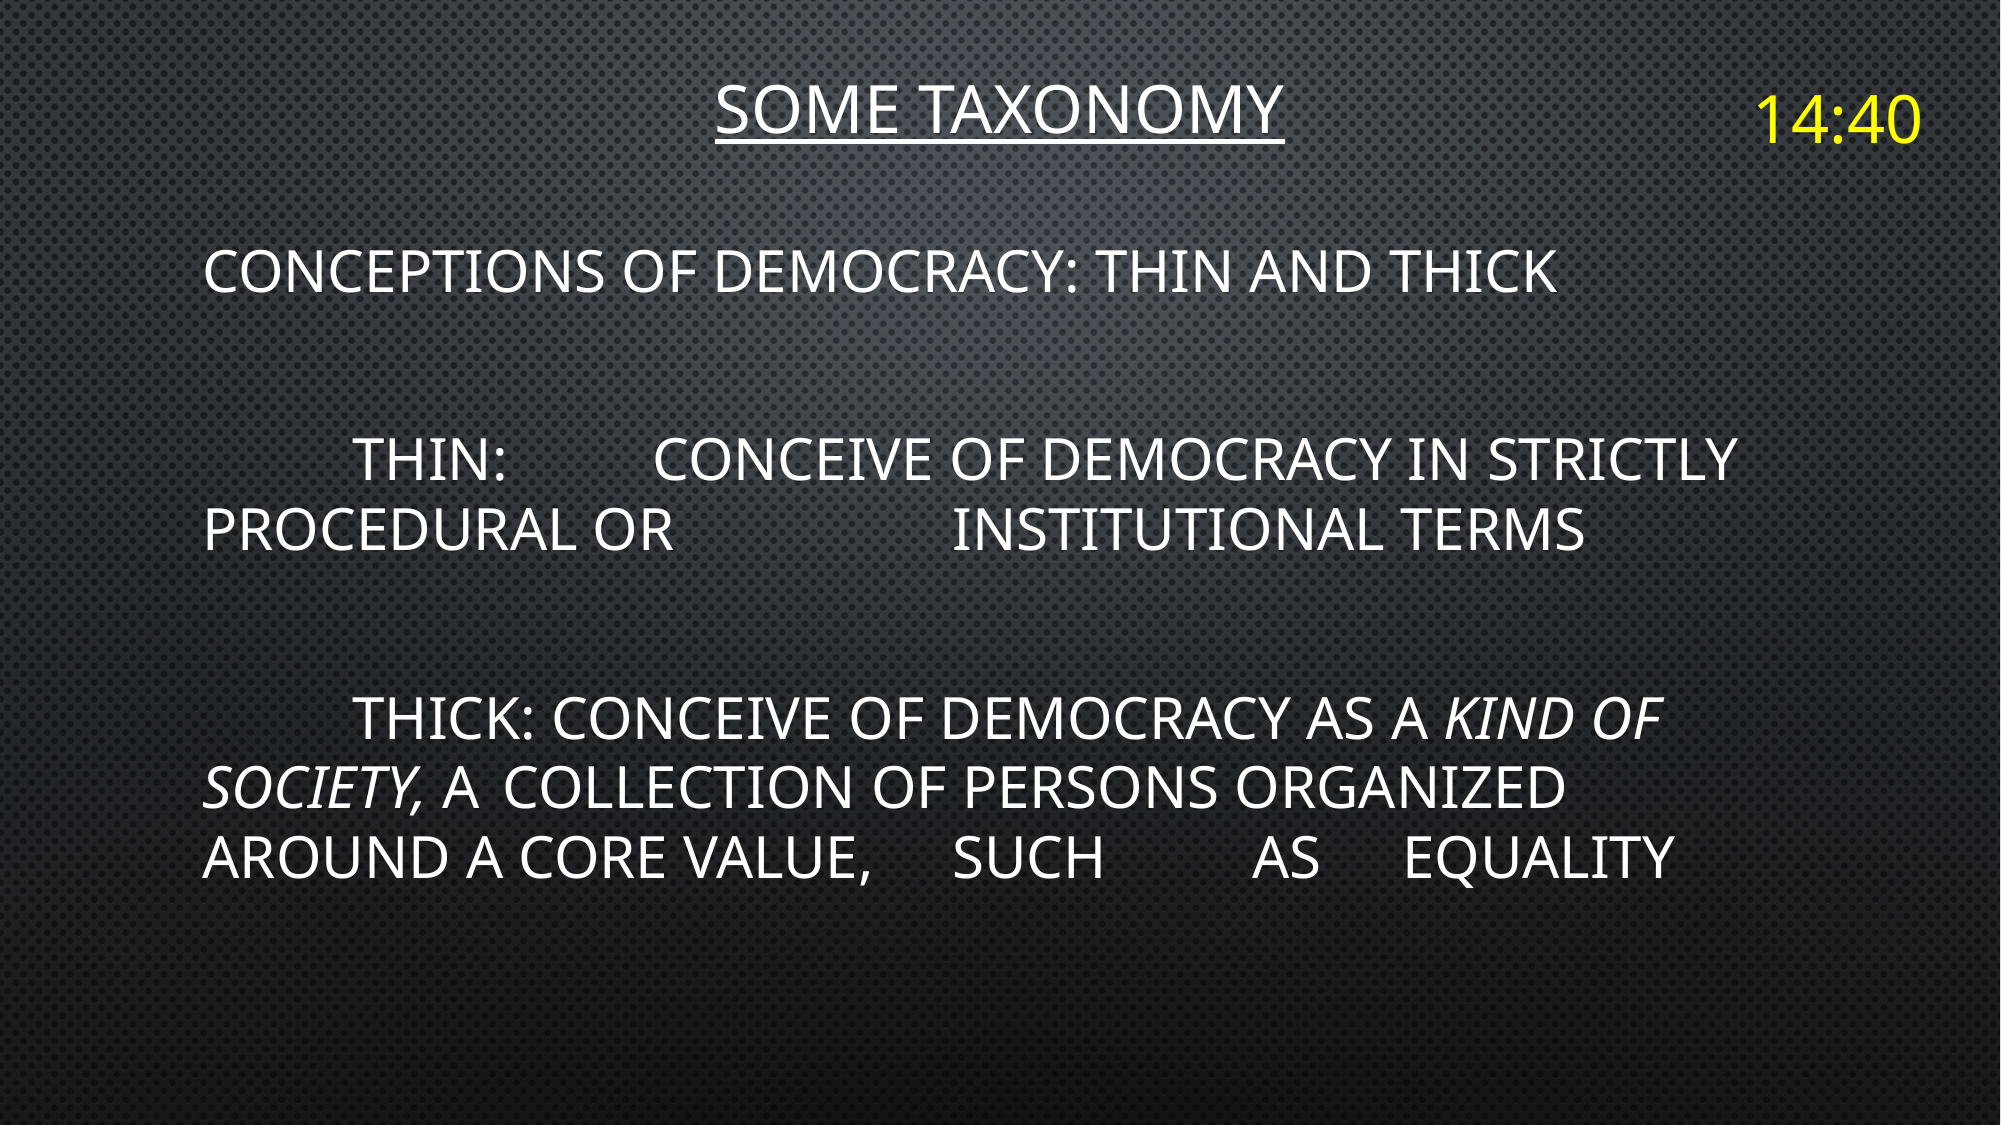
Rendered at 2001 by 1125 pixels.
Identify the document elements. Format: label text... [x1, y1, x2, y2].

text_box 14:40 [1737, 69, 1954, 165]
title SOME TAXONOMY [187, 29, 1813, 163]
list Conceptions of Democracy: Thin and Thick Thin: conceive of democracy in strictly procedural or institutional terms Thick: conceive of democracy as a kind of society, a collection of persons organized around a core value, such as equality [187, 163, 1813, 962]
picture [0, 0, 2001, 1125]
